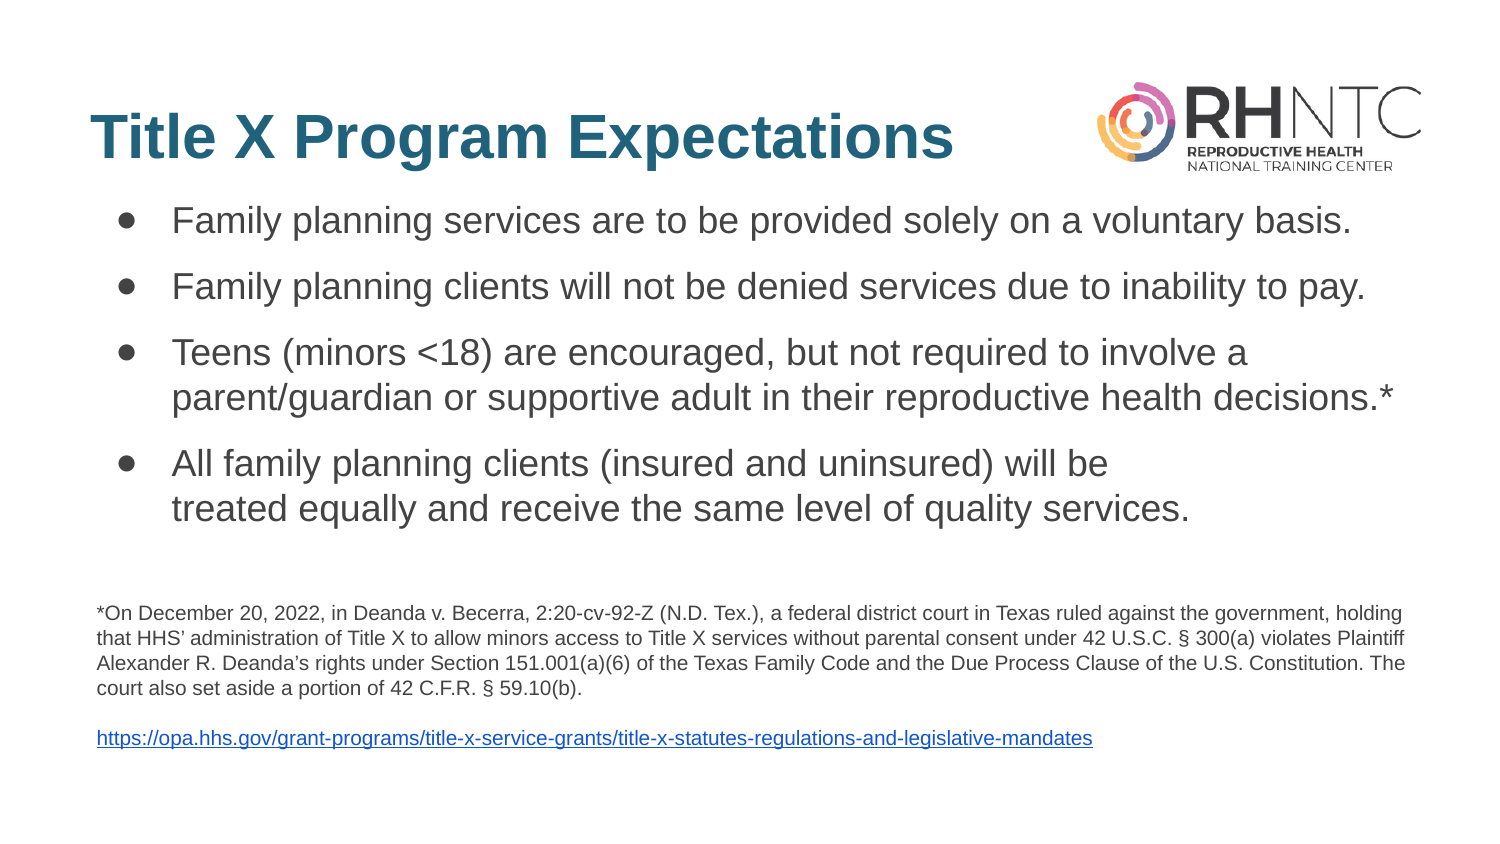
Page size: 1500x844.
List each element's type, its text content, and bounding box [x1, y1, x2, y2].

list Family planning services are to be provided solely on a voluntary basis. Family planning clients will not be denied services due to inability to pay. Teens (minors <18) are encouraged, but not required to involve a parent/guardian or supportive adult in their reproductive health decisions.* All family planning clients (insured and uninsured) will be treated equally and receive the same level of quality services. *On December 20, 2022, in Deanda v. Becerra, 2:20-cv-92-Z (N.D. Tex.), a federal district court in Texas ruled against the government, holding that HHS’ administration of Title X to allow minors access to Title X services without parental consent under 42 U.S.C. § 300(a) violates Plaintiff Alexander R. Deanda’s rights under Section 151.001(a)(6) of the Texas Family Code and the Due Process Clause of the U.S. Constitution. The court also set aside a portion of 42 C.F.R. § 59.10(b). https://opa.hhs.gov/grant-programs/title-x-service-grants/title-x-statutes-regulations-and-legislative-mandates [81, 188, 1458, 713]
picture [1097, 82, 1421, 171]
title Title X Program Expectations [75, 83, 1087, 183]
